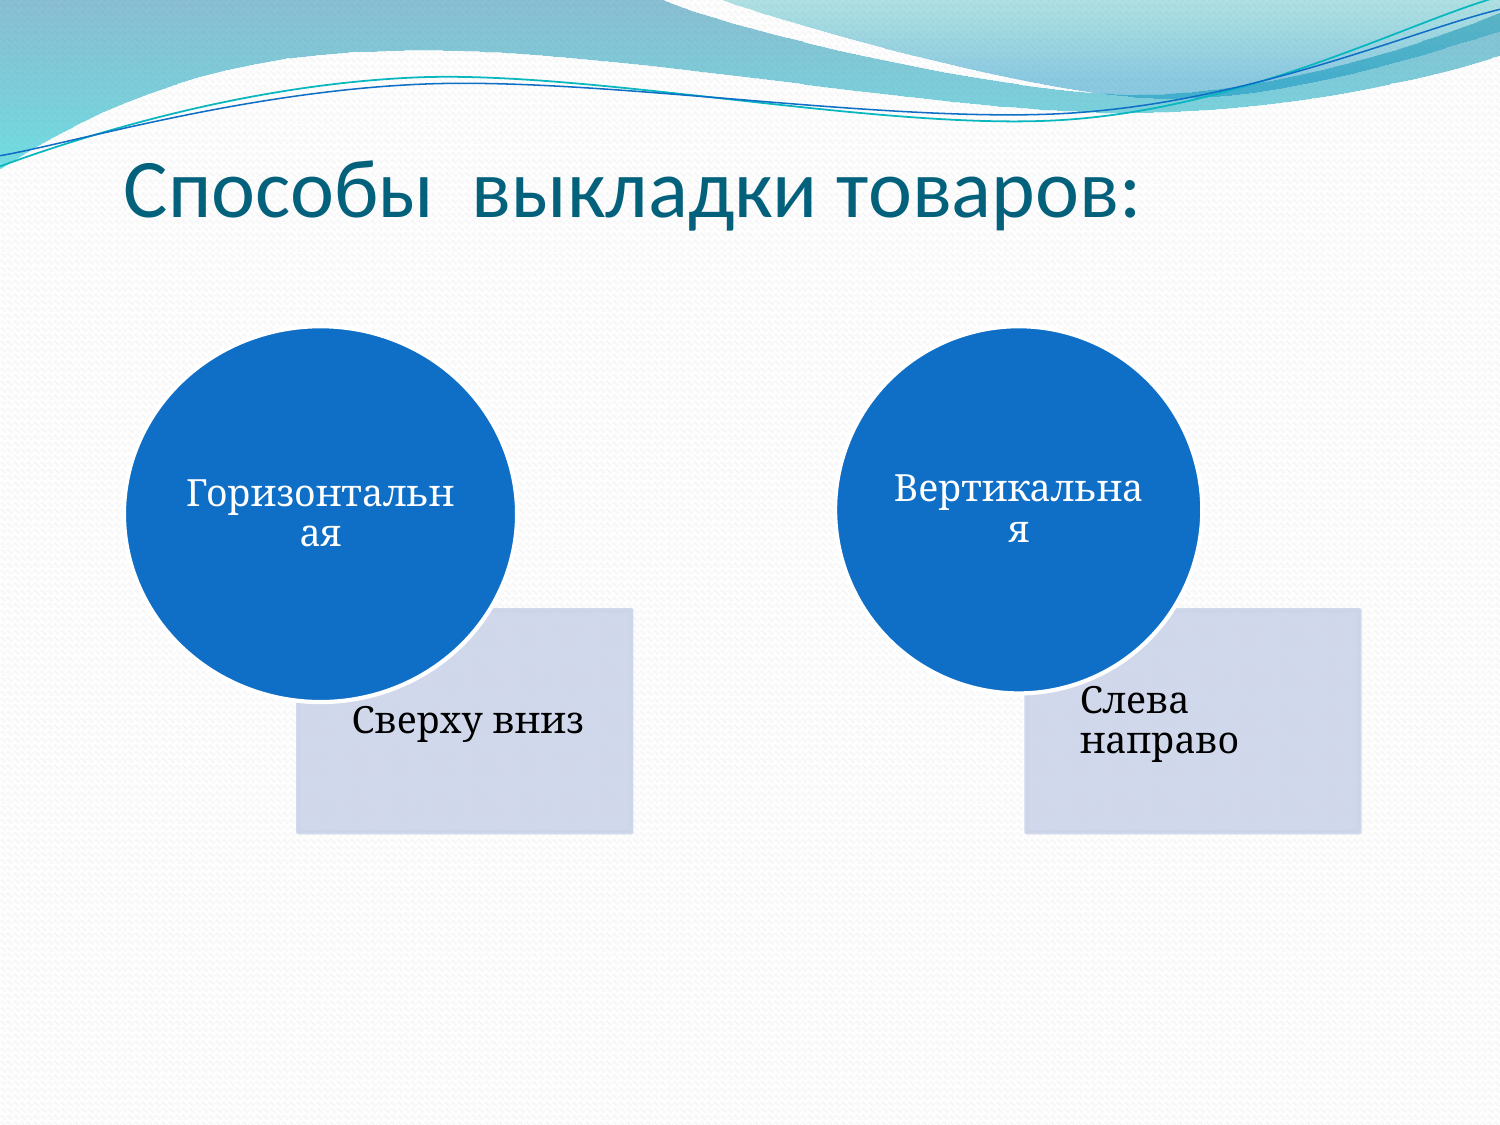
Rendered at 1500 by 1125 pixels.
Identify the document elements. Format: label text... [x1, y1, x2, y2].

title Способы выкладки товаров: [123, 90, 1237, 235]
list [123, 326, 1362, 964]
